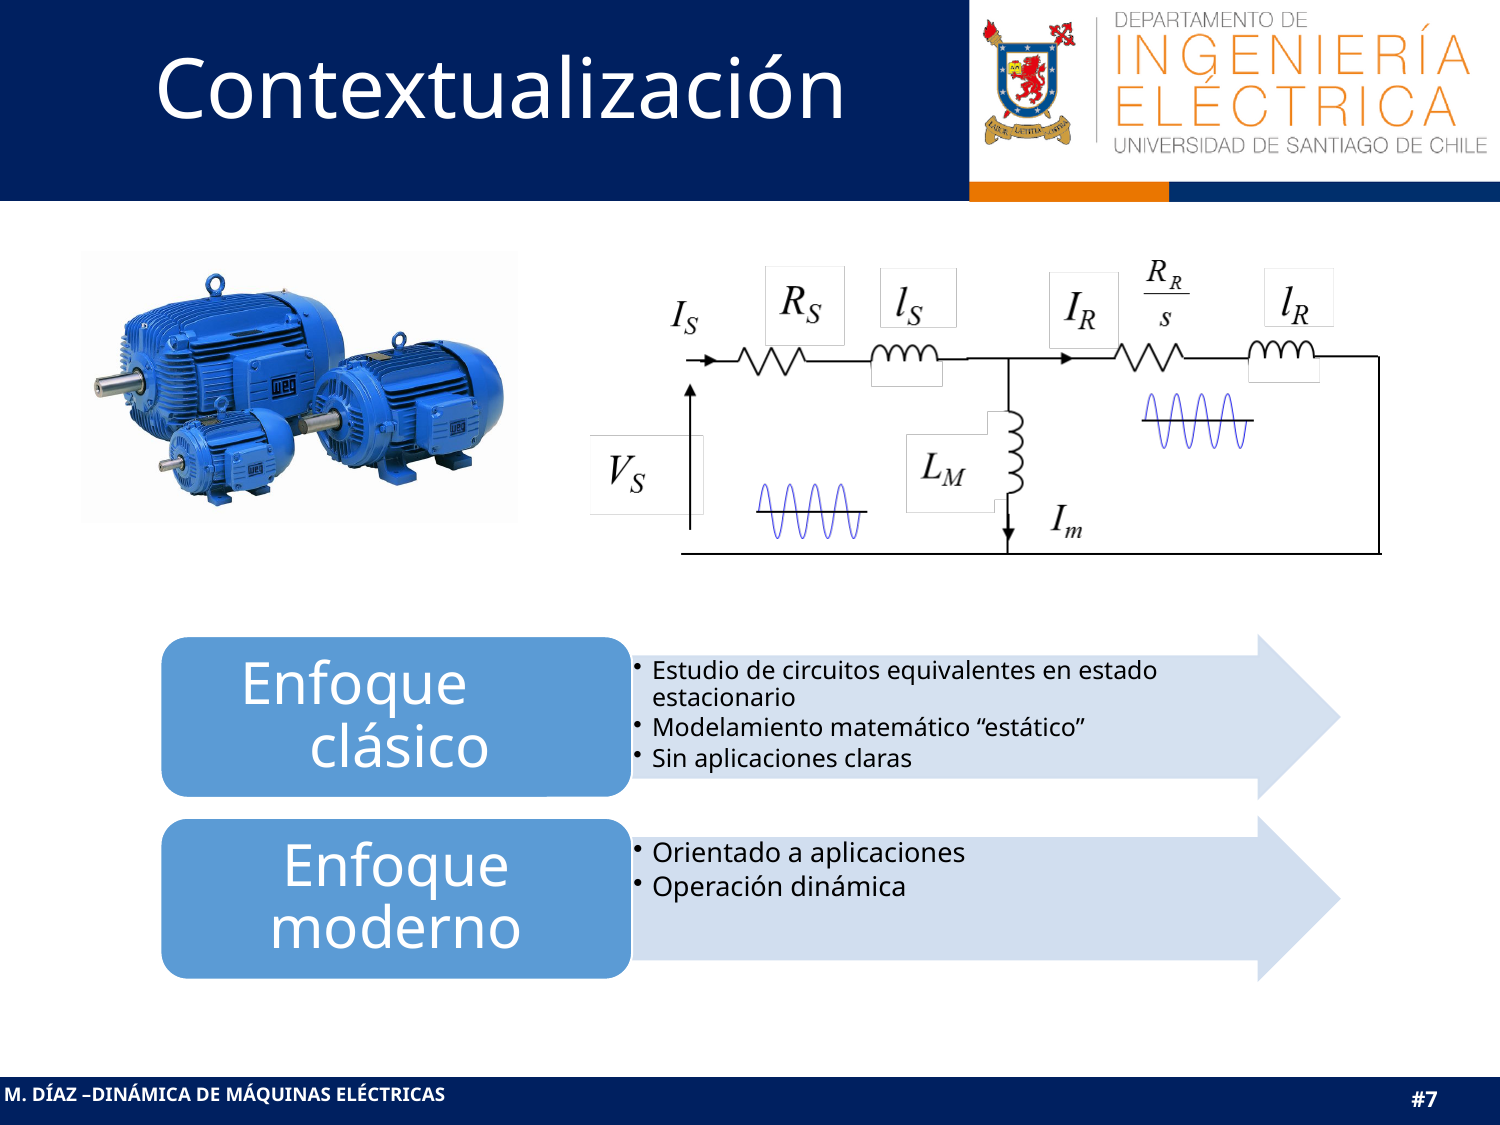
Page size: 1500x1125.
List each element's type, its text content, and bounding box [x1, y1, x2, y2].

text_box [160, 635, 1340, 798]
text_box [633, 817, 1340, 980]
picture [81, 251, 518, 523]
picture [969, 0, 1500, 209]
picture [579, 251, 1382, 563]
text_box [160, 817, 633, 980]
title Contextualización [0, 0, 1003, 201]
